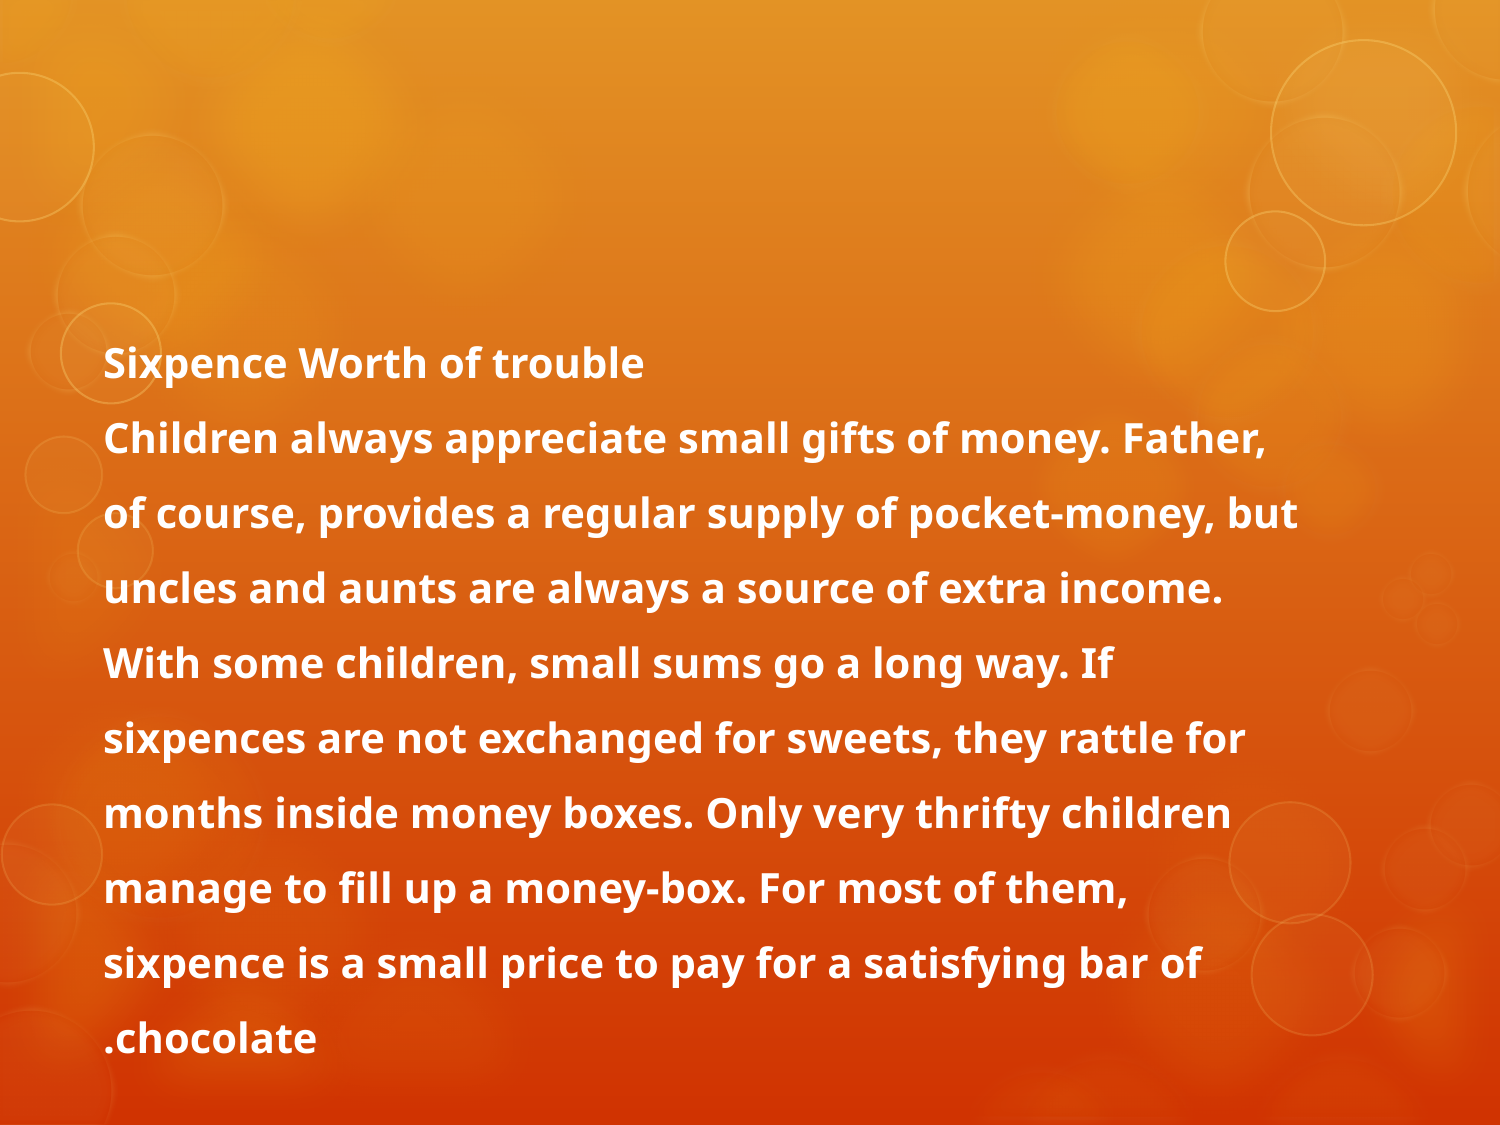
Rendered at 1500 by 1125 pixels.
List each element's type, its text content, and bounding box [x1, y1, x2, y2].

text_box Sixpence Worth of trouble Children always appreciate small gifts of money. Father, of course, provides a regular supply of pocket-money, but uncles and aunts are always a source of extra income. With some children, small sums go a long way. If sixpences are not exchanged for sweets, they rattle for months inside money boxes. Only very thrifty children manage to fill up a money-box. For most of them, sixpence is a small price to pay for a satisfying bar of chocolate. [88, 304, 1329, 1070]
